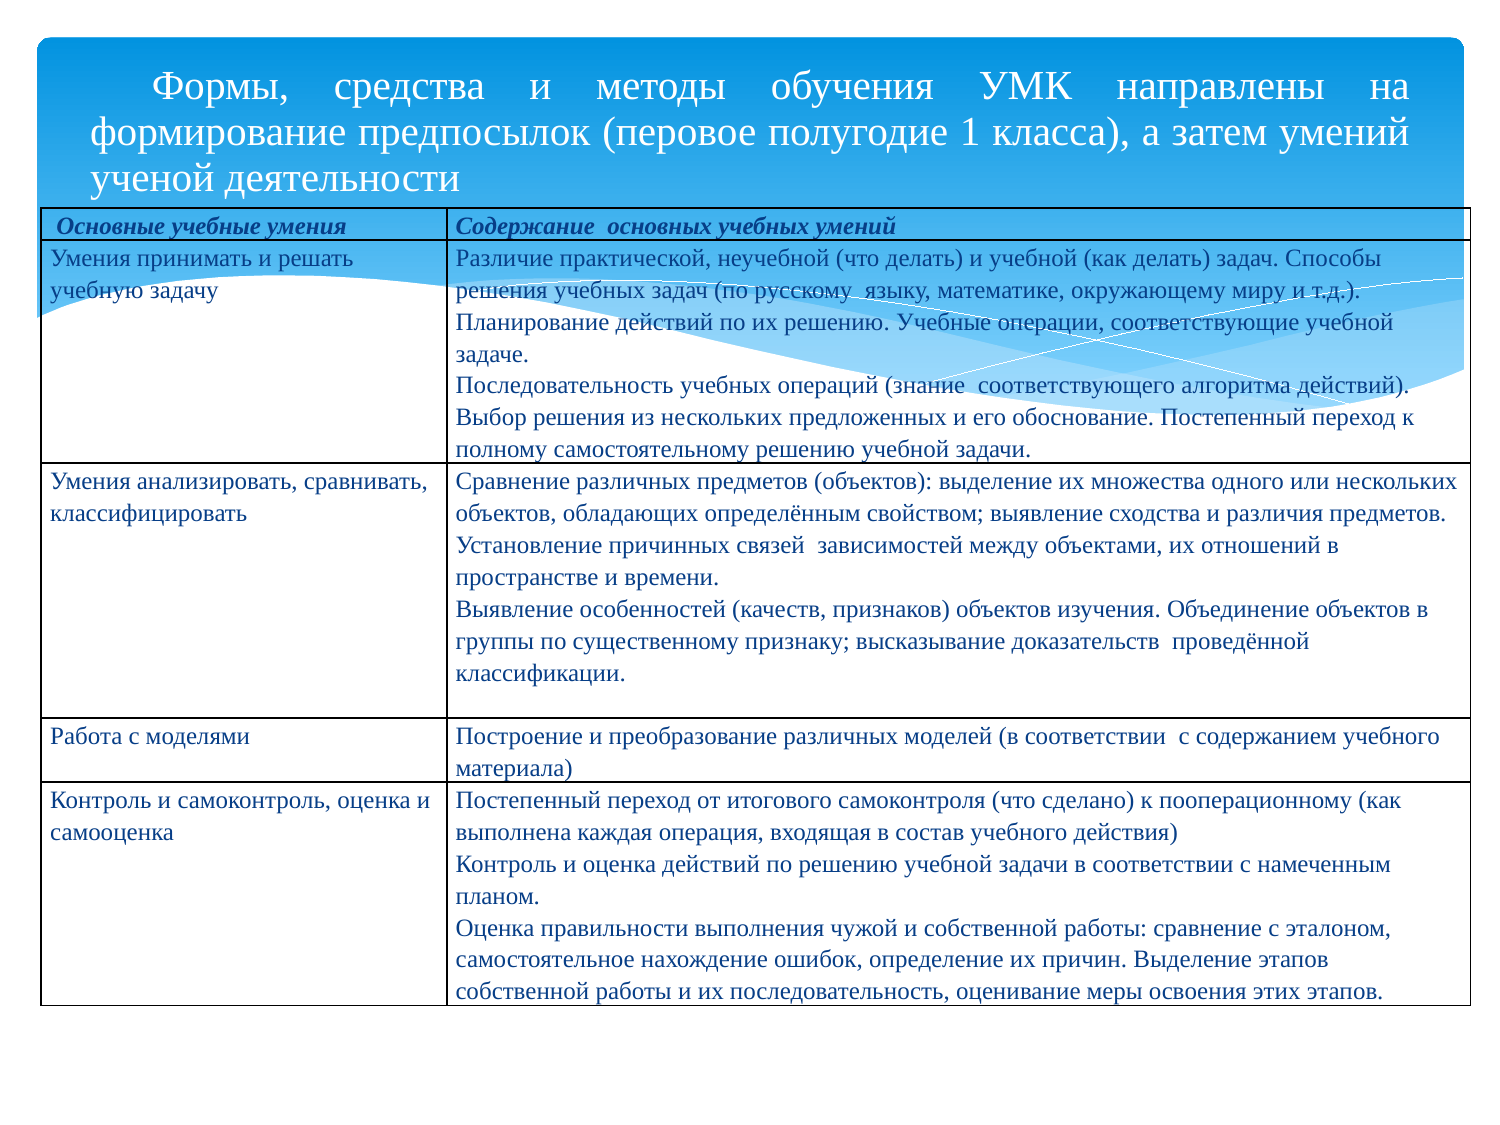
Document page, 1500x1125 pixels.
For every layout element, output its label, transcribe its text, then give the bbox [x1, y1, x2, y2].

table_cell Сравнение различных предметов (объектов): выделение их множества одного или нескольких объектов, обладающих определённым свойством; выявление сходства и различия предметов. Установление причинных связей зависимостей между объектами, их отношений в пространстве и времени. Выявление особенностей (качеств, признаков) объектов изучения. Объединение объектов в группы по существенному признаку; высказывание доказательств проведённой классификации. [448, 464, 1470, 717]
table_cell Умения принимать и решать учебную задачу [42, 241, 446, 462]
title Формы, средства и методы обучения УМК направлены на формирование предпосылок (перовое полугодие 1 класса), а затем умений ученой деятельности [75, 55, 1425, 209]
table_header Содержание основных учебных умений [448, 209, 1470, 239]
table_cell Работа с моделями [42, 719, 446, 781]
table_cell Построение и преобразование различных моделей (в соответствии с содержанием учебного материала) [448, 719, 1470, 781]
table_cell Различие практической, неучебной (что делать) и учебной (как делать) задач. Способы решения учебных задач (по русскому языку, математике, окружающему миру и т.д.). Планирование действий по их решению. Учебные операции, соответствующие учебной задаче. Последовательность учебных операций (знание соответствующего алгоритма действий). Выбор решения из нескольких предложенных и его обоснование. Постепенный переход к полному самостоятельному решению учебной задачи. [448, 241, 1470, 462]
table_cell Постепенный переход от итогового самоконтроля (что сделано) к пооперационному (как выполнена каждая операция, входящая в состав учебного действия) Контроль и оценка действий по решению учебной задачи в соответствии с намеченным планом. Оценка правильности выполнения чужой и собственной работы: сравнение с эталоном, самостоятельное нахождение ошибок, определение их причин. Выделение этапов собственной работы и их последовательность, оценивание меры освоения этих этапов. [448, 783, 1470, 1005]
table_cell Контроль и самоконтроль, оценка и самооценка [42, 783, 446, 1005]
table_cell Умения анализировать, сравнивать, классифицировать [42, 464, 446, 717]
table_header Основные учебные умения [42, 209, 446, 239]
